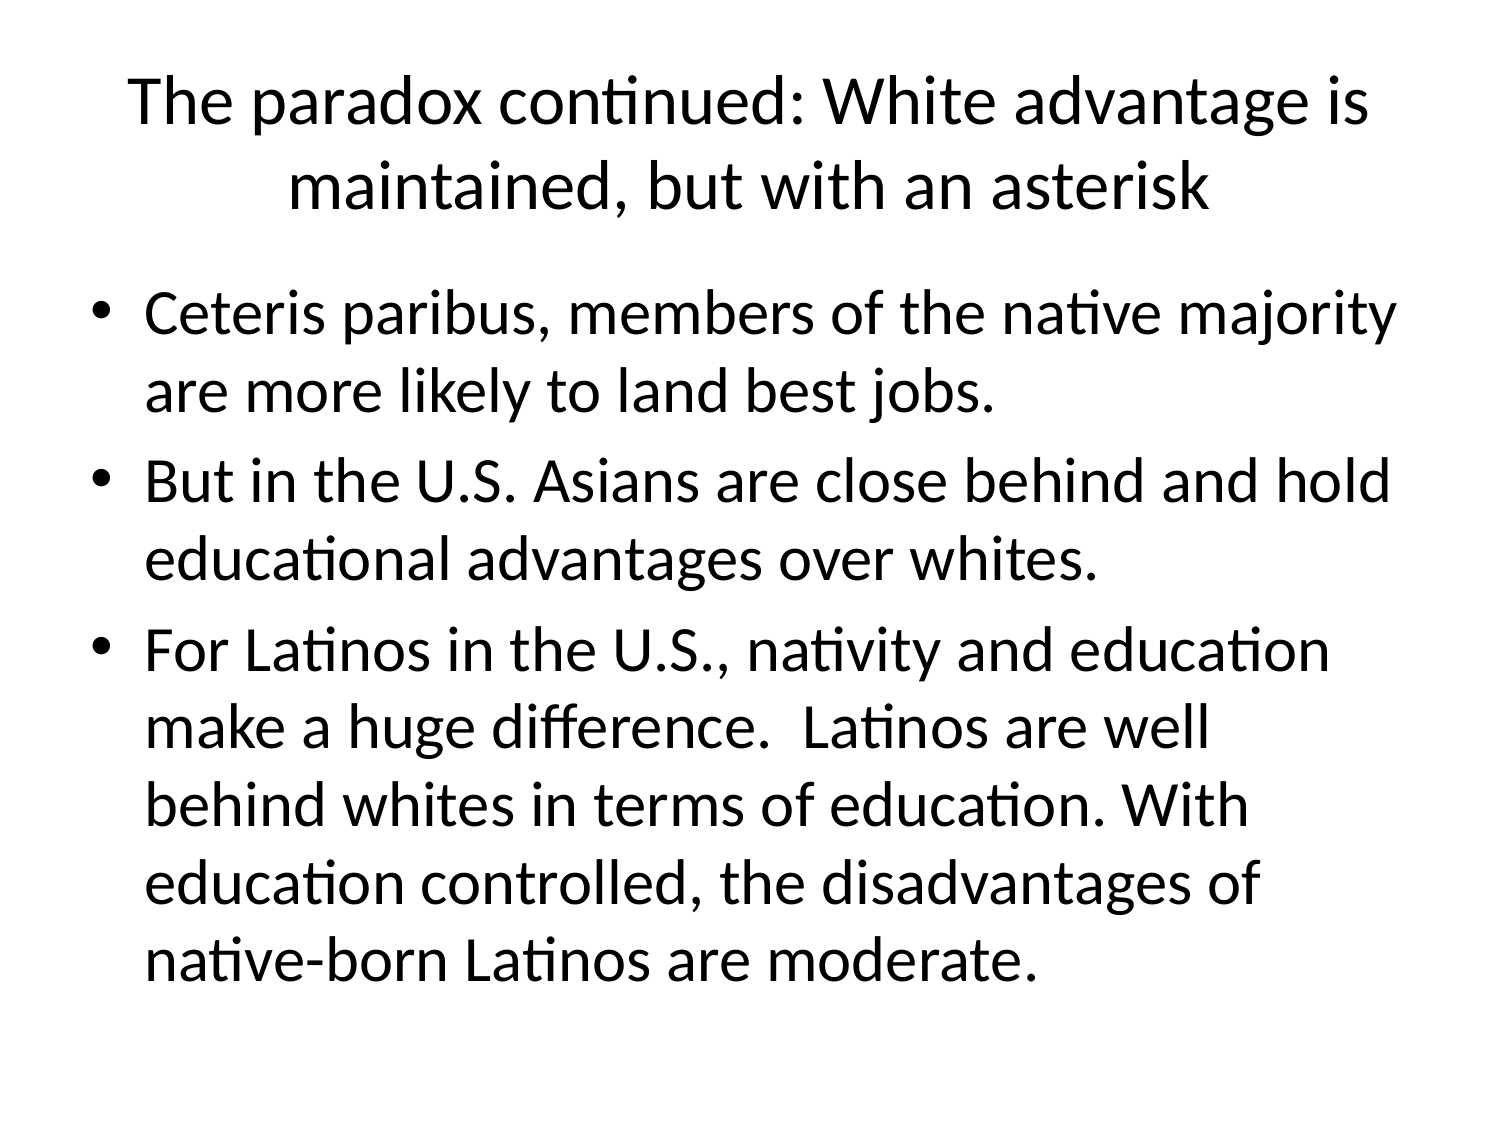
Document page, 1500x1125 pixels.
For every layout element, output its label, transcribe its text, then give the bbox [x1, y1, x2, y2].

list Ceteris paribus, members of the native majority are more likely to land best jobs. But in the U.S. Asians are close behind and hold educational advantages over whites. For Latinos in the U.S., nativity and education make a huge difference. Latinos are well behind whites in terms of education. With education controlled, the disadvantages of native-born Latinos are moderate. [75, 262, 1425, 1005]
title The paradox continued: White advantage is maintained, but with an asterisk [0, 45, 1500, 233]
